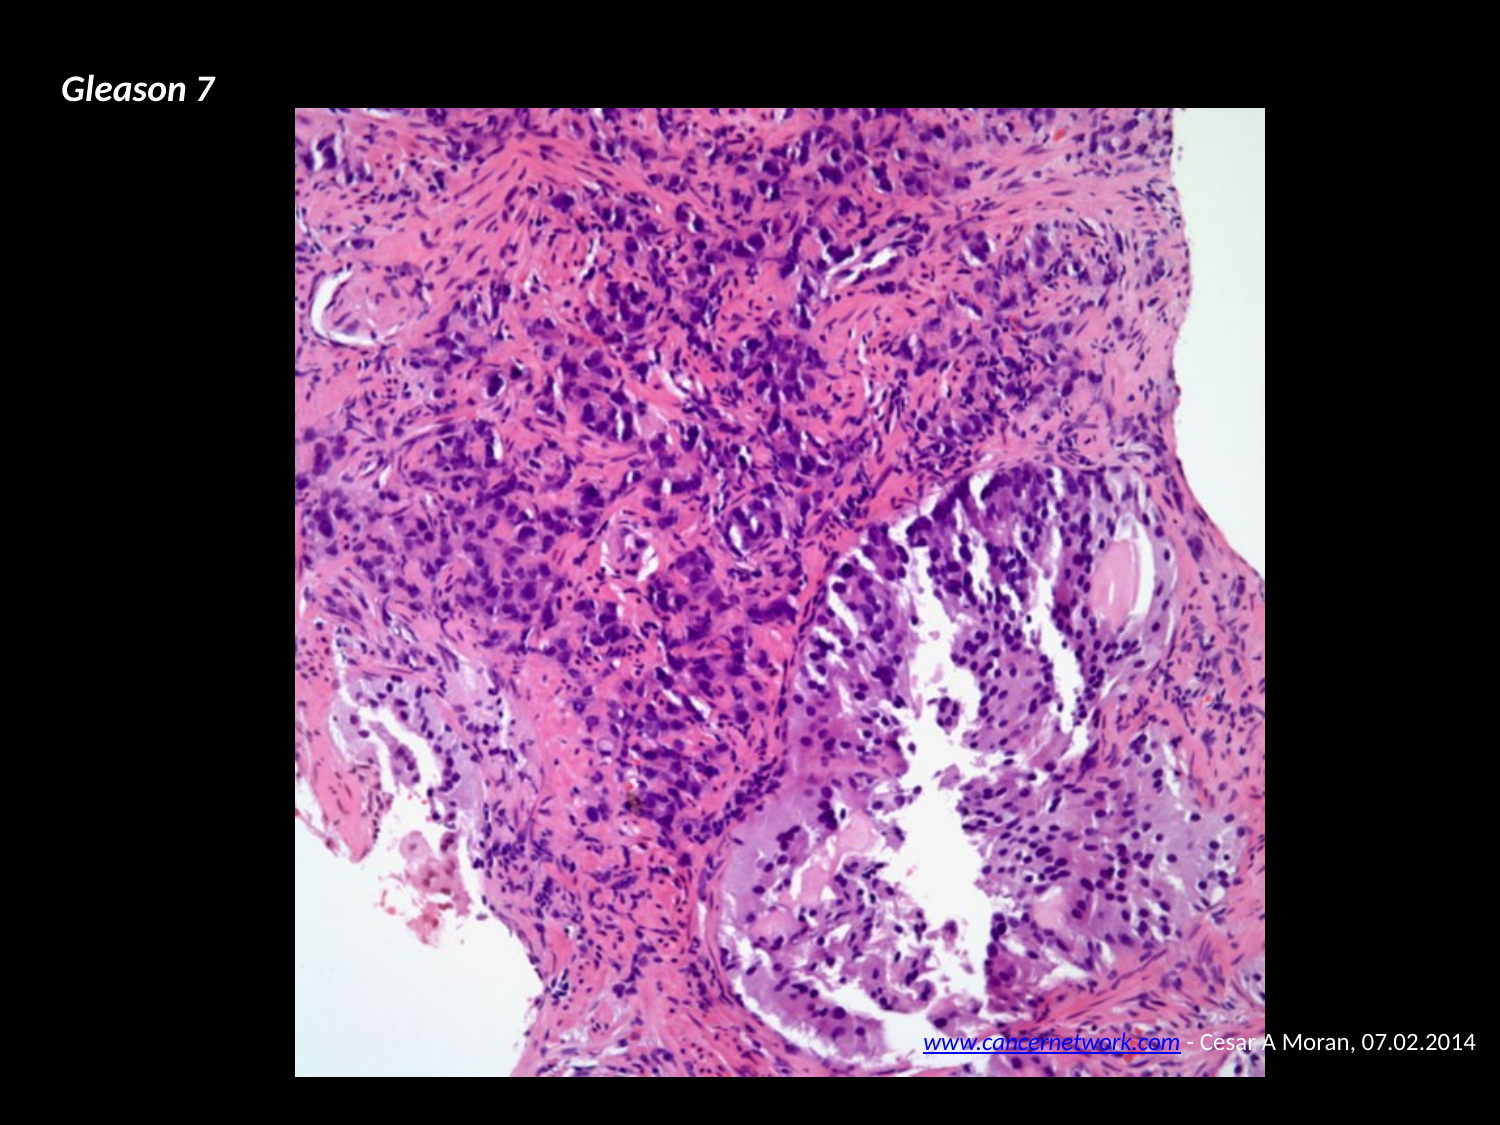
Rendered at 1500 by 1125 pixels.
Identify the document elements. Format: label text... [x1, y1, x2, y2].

text_box Gleason 7 [46, 56, 230, 116]
text_box www.cancernetwork.com - Cesar A Moran, 07.02.2014 [1270, 1017, 1492, 1063]
picture [295, 107, 1265, 1078]
